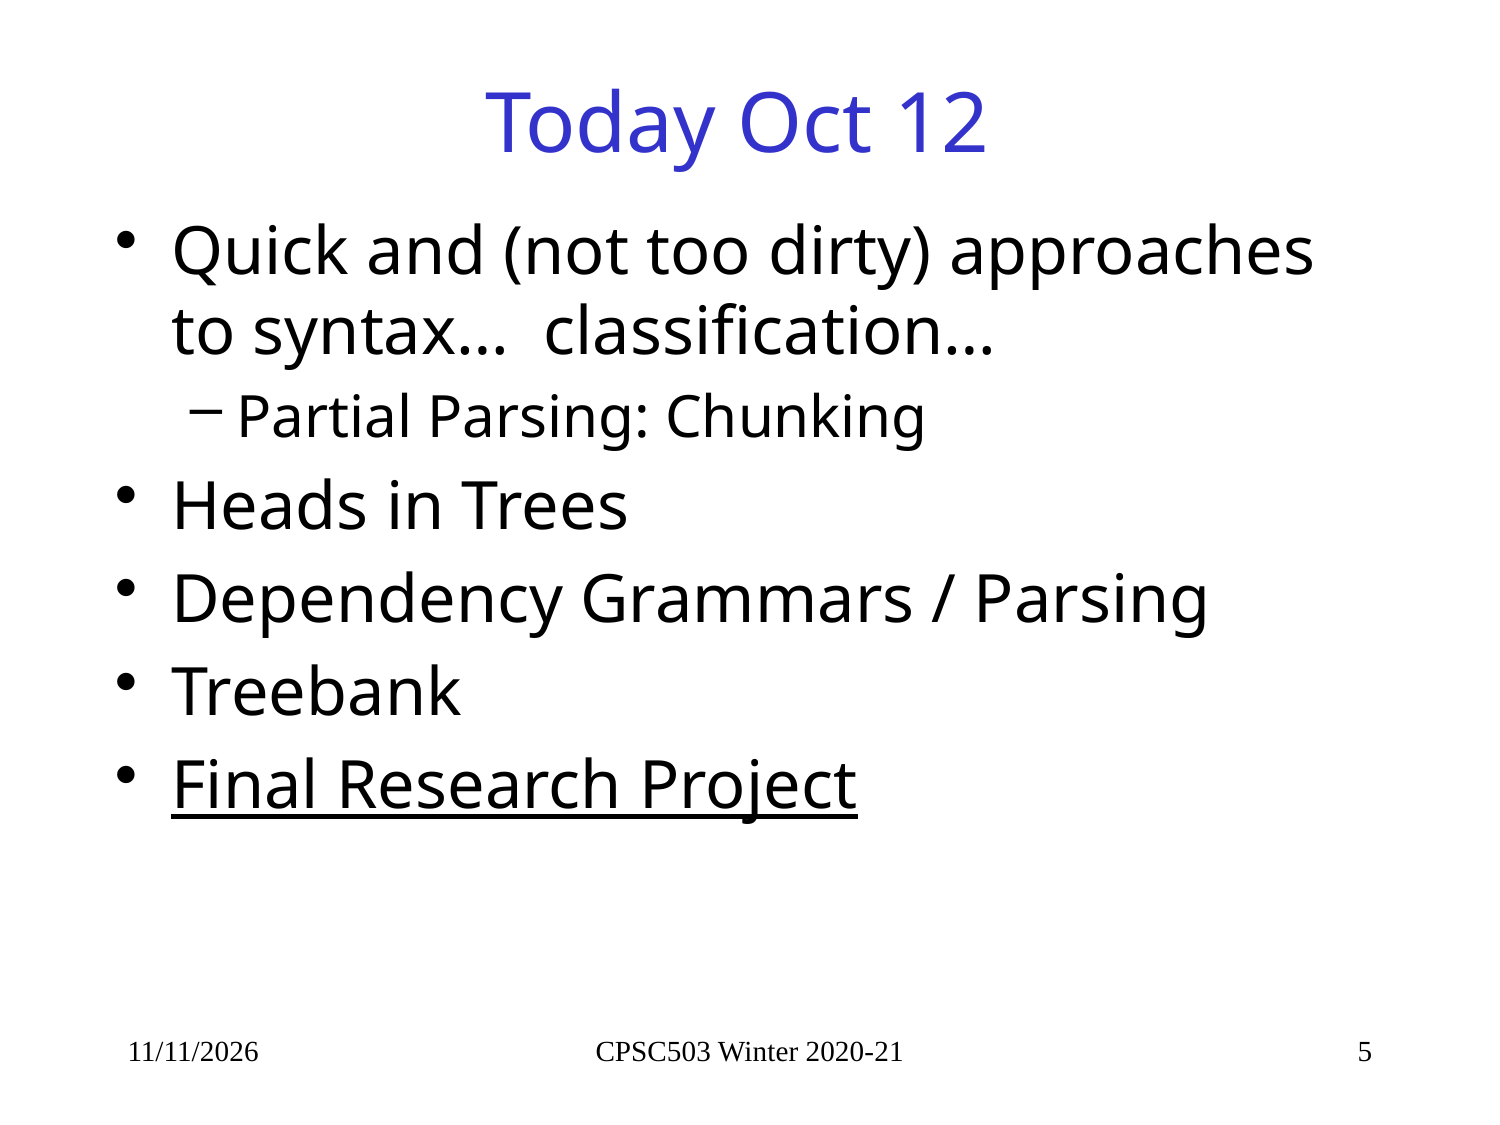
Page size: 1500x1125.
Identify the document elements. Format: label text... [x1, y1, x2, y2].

footer CPSC503 Winter 2020-21 [512, 1024, 988, 1101]
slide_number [112, 1024, 426, 1101]
slide_number 5 [1074, 1024, 1388, 1101]
list Quick and (not too dirty) approaches to syntax… classification… Partial Parsing: Chunking Heads in Trees Dependency Grammars / Parsing Treebank Final Research Project [99, 199, 1413, 963]
title Today Oct 12 [99, 24, 1376, 199]
